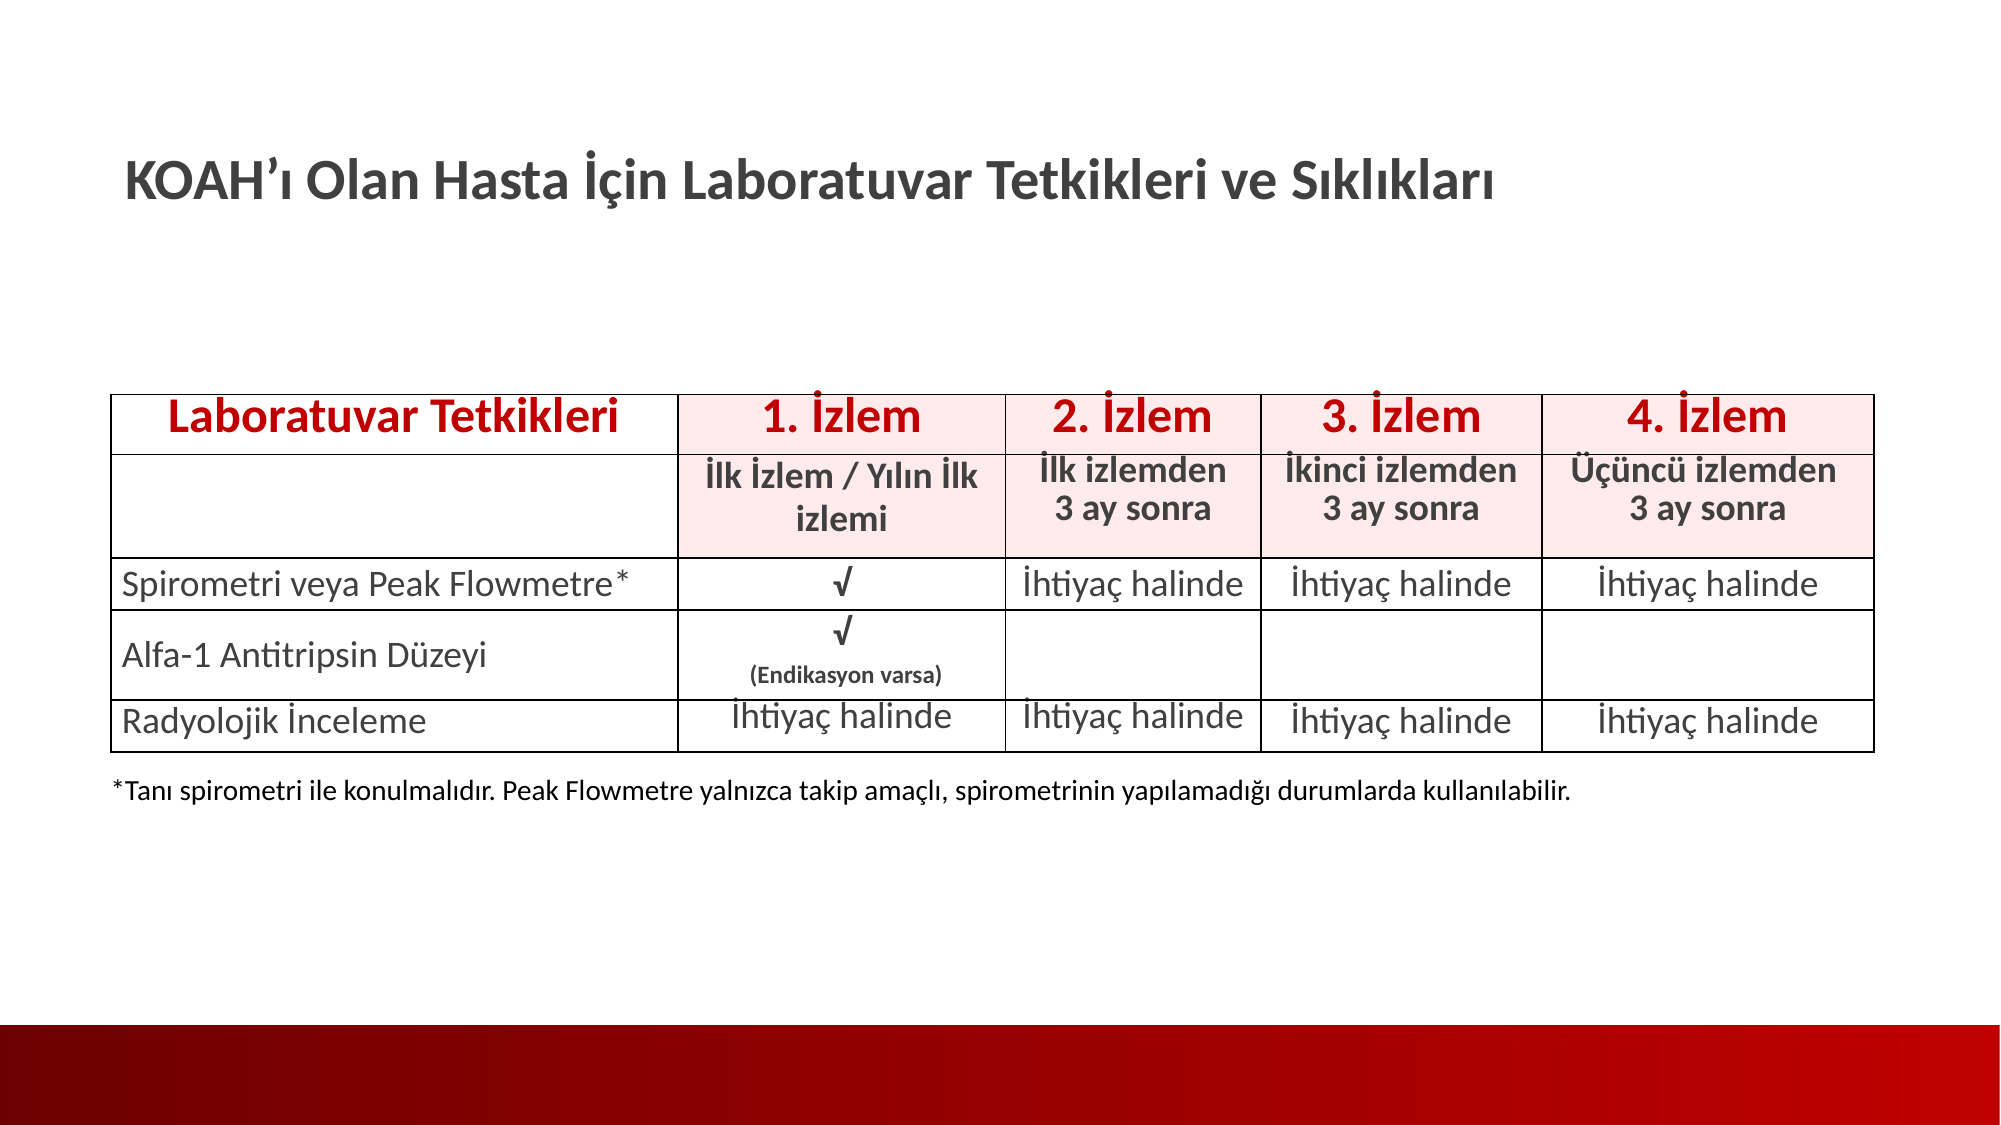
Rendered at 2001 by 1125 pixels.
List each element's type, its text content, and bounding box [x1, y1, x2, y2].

table_cell [1543, 611, 1873, 699]
text_box KOAH’ı Olan Hasta İçin Laboratuvar Tetkikleri ve Sıklıkları [110, 98, 1612, 289]
table_cell Alfa-1 Antitripsin Düzeyi [112, 611, 677, 699]
table_header 3. İzlem [1262, 395, 1541, 454]
table_cell [112, 455, 677, 557]
text_box [0, 1025, 2000, 1125]
table_cell İhtiyaç halinde [679, 701, 1005, 751]
table_cell [1262, 611, 1541, 699]
table_cell İkinci izlemden 3 ay sonra [1262, 455, 1541, 557]
table_cell Radyolojik İnceleme [112, 701, 677, 751]
table_header 4. İzlem [1543, 395, 1873, 454]
table_cell İhtiyaç halinde [1262, 559, 1541, 609]
table_header Laboratuvar Tetkikleri [112, 395, 677, 454]
table_cell √ (Endikasyon varsa) [679, 611, 1005, 699]
table_cell √ [679, 559, 1005, 609]
table_header 2. İzlem [1006, 395, 1260, 454]
table_cell Spirometri veya Peak Flowmetre* [112, 559, 677, 609]
table_cell İhtiyaç halinde [1006, 701, 1260, 751]
table_cell İhtiyaç halinde [1543, 701, 1873, 751]
table_cell [1006, 611, 1260, 699]
table_cell İlk İzlem / Yılın İlk izlemi [679, 455, 1005, 557]
table_cell İhtiyaç halinde [1262, 701, 1541, 751]
table_cell Üçüncü izlemden 3 ay sonra [1543, 455, 1873, 557]
table_cell İhtiyaç halinde [1543, 559, 1873, 609]
table_header 1. İzlem [679, 395, 1005, 454]
table_cell İhtiyaç halinde [1006, 559, 1260, 609]
table_cell İlk izlemden 3 ay sonra [1006, 455, 1260, 557]
text_box *Tanı spirometri ile konulmalıdır. Peak Flowmetre yalnızca takip amaçlı, spirometrinin yapılamadığı durumlarda kullanılabilir. [95, 763, 1875, 814]
